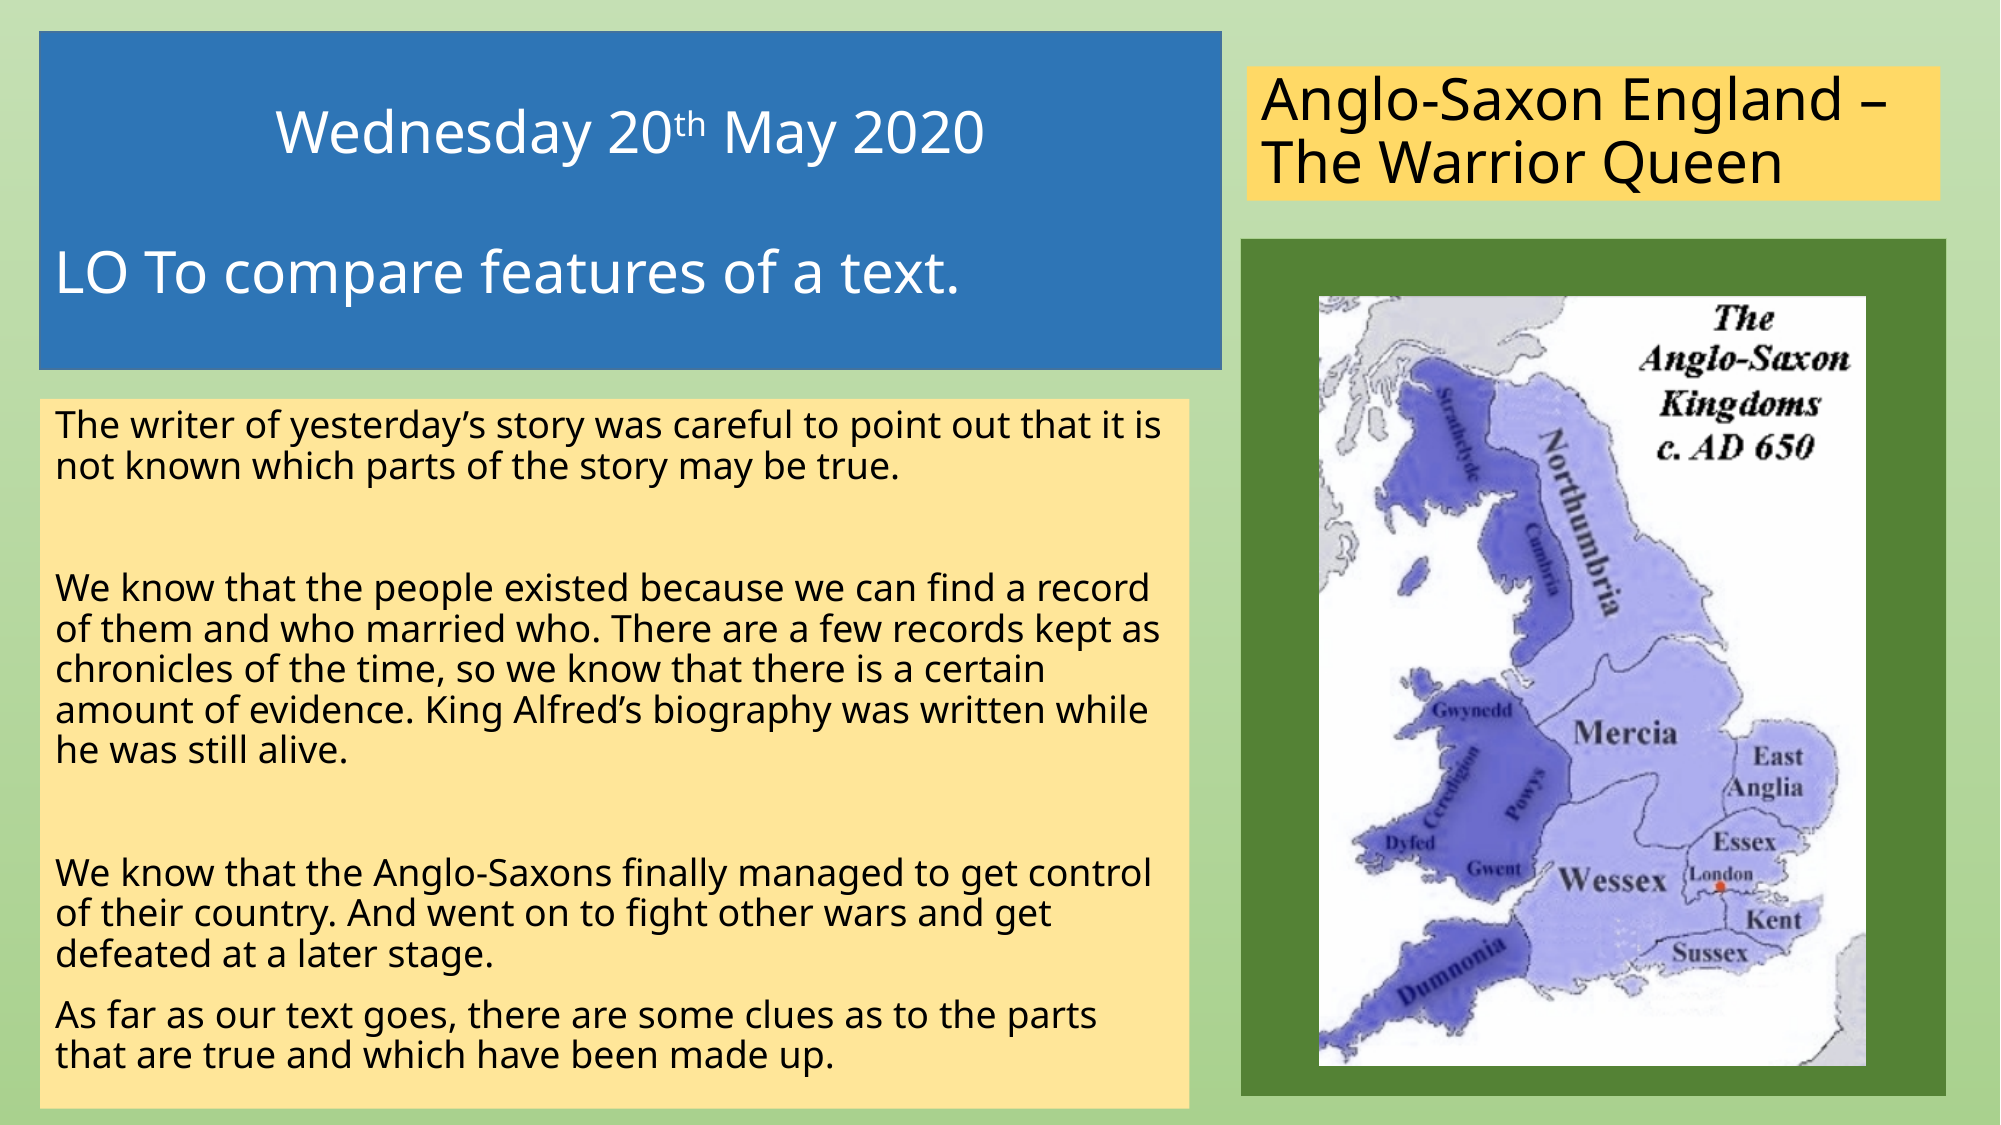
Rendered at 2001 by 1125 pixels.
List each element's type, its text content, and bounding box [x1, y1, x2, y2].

picture [1319, 296, 1866, 1066]
text_box Wednesday 20th May 2020 LO To compare features of a text. [39, 31, 1222, 370]
list The writer of yesterday’s story was careful to point out that it is not known which parts of the story may be true. We know that the people existed because we can find a record of them and who married who. There are a few records kept as chronicles of the time, so we know that there is a certain amount of evidence. King Alfred’s biography was written while he was still alive. We know that the Anglo-Saxons finally managed to get control of their country. And went on to fight other wars and get defeated at a later stage. As far as our text goes, there are some clues as to the parts that are true and which have been made up. [40, 398, 1190, 1109]
list [1240, 238, 1947, 1097]
title Anglo-Saxon England – The Warrior Queen [1246, 66, 1941, 201]
